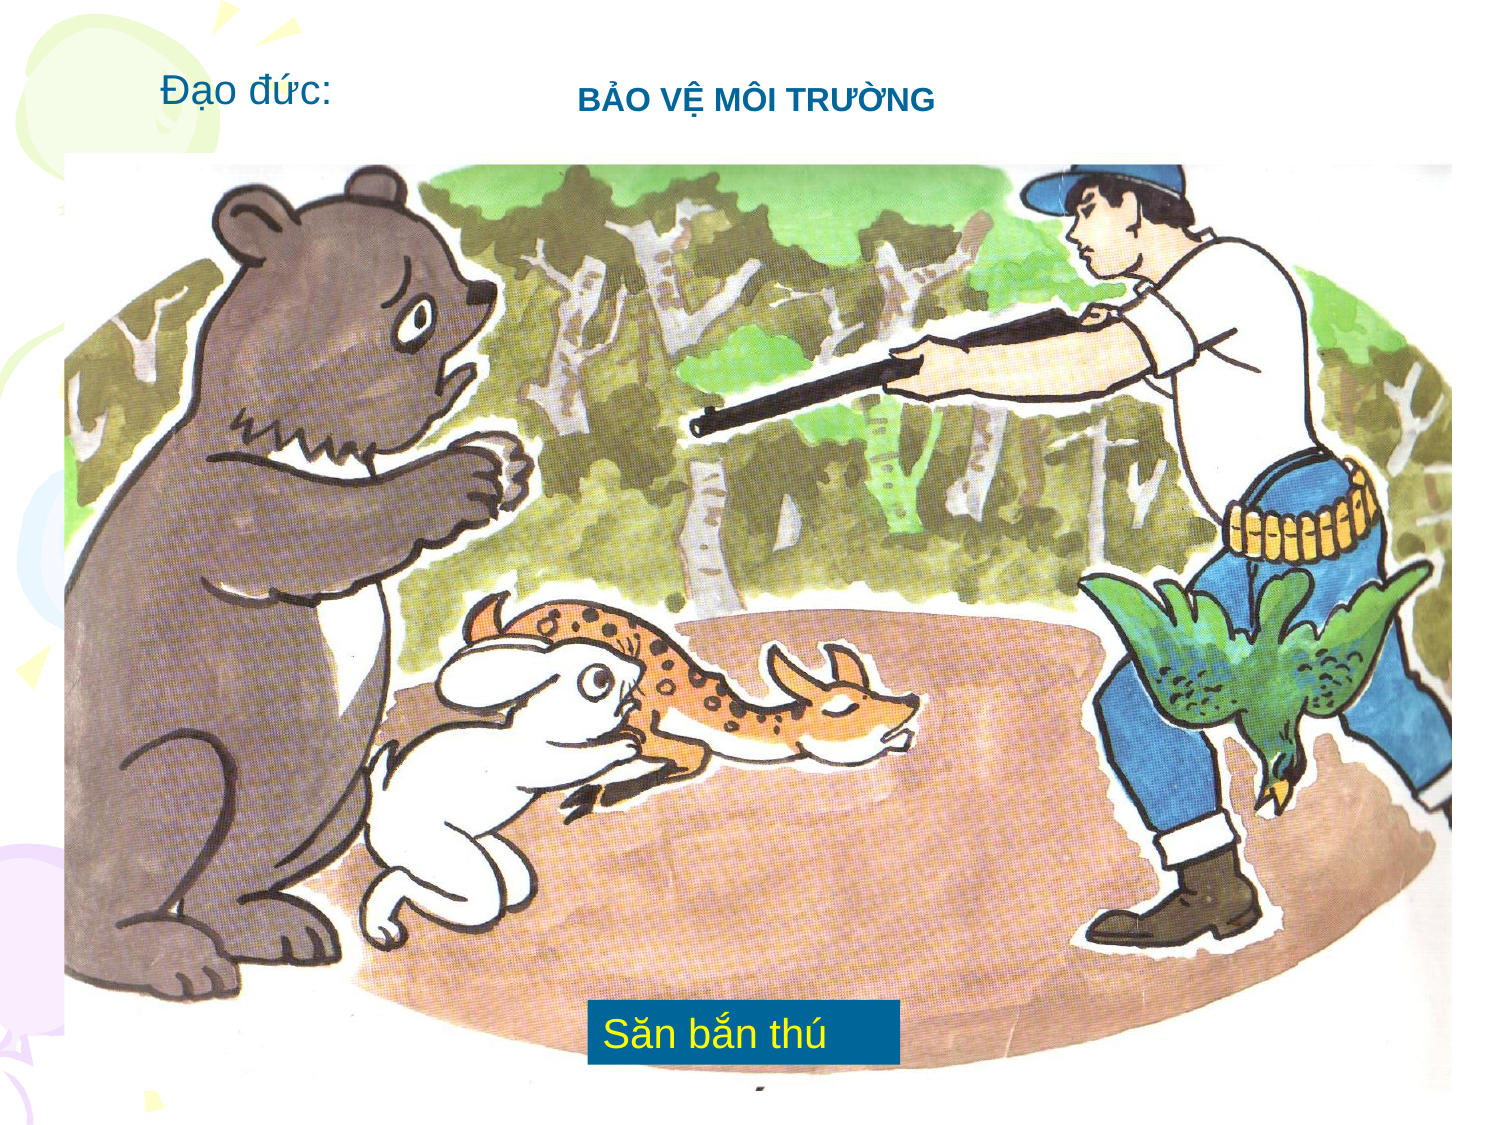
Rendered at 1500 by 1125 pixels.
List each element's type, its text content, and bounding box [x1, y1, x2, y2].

picture [64, 153, 1453, 1092]
text_box Đạo đức: [145, 55, 450, 121]
text_box BẢO VỆ MÔI TRƯỜNG [562, 71, 1100, 126]
